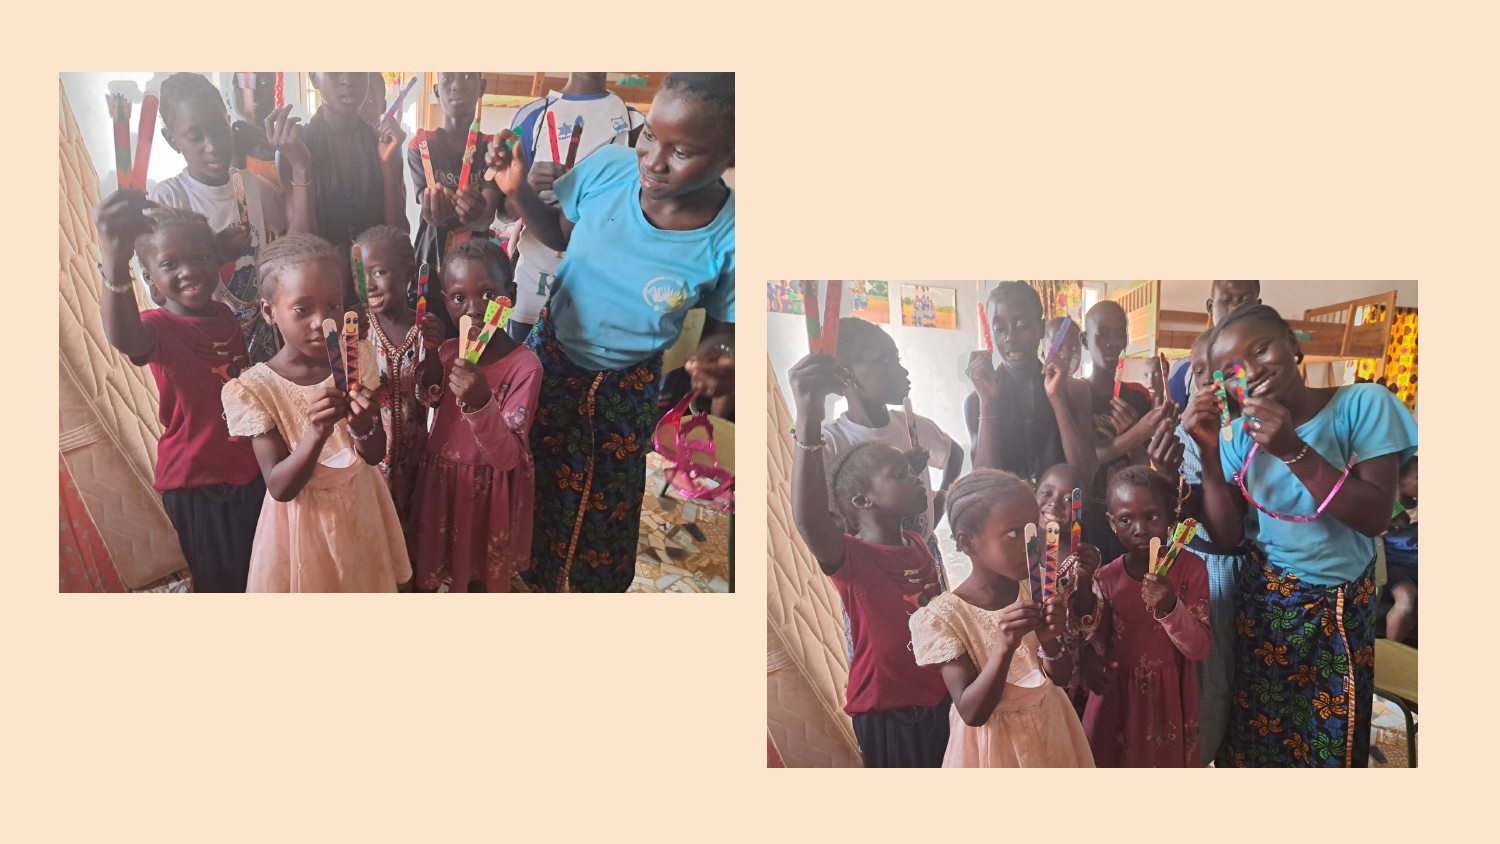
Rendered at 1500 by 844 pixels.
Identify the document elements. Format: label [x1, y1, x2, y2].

picture [58, 72, 736, 593]
picture [767, 280, 1418, 768]
